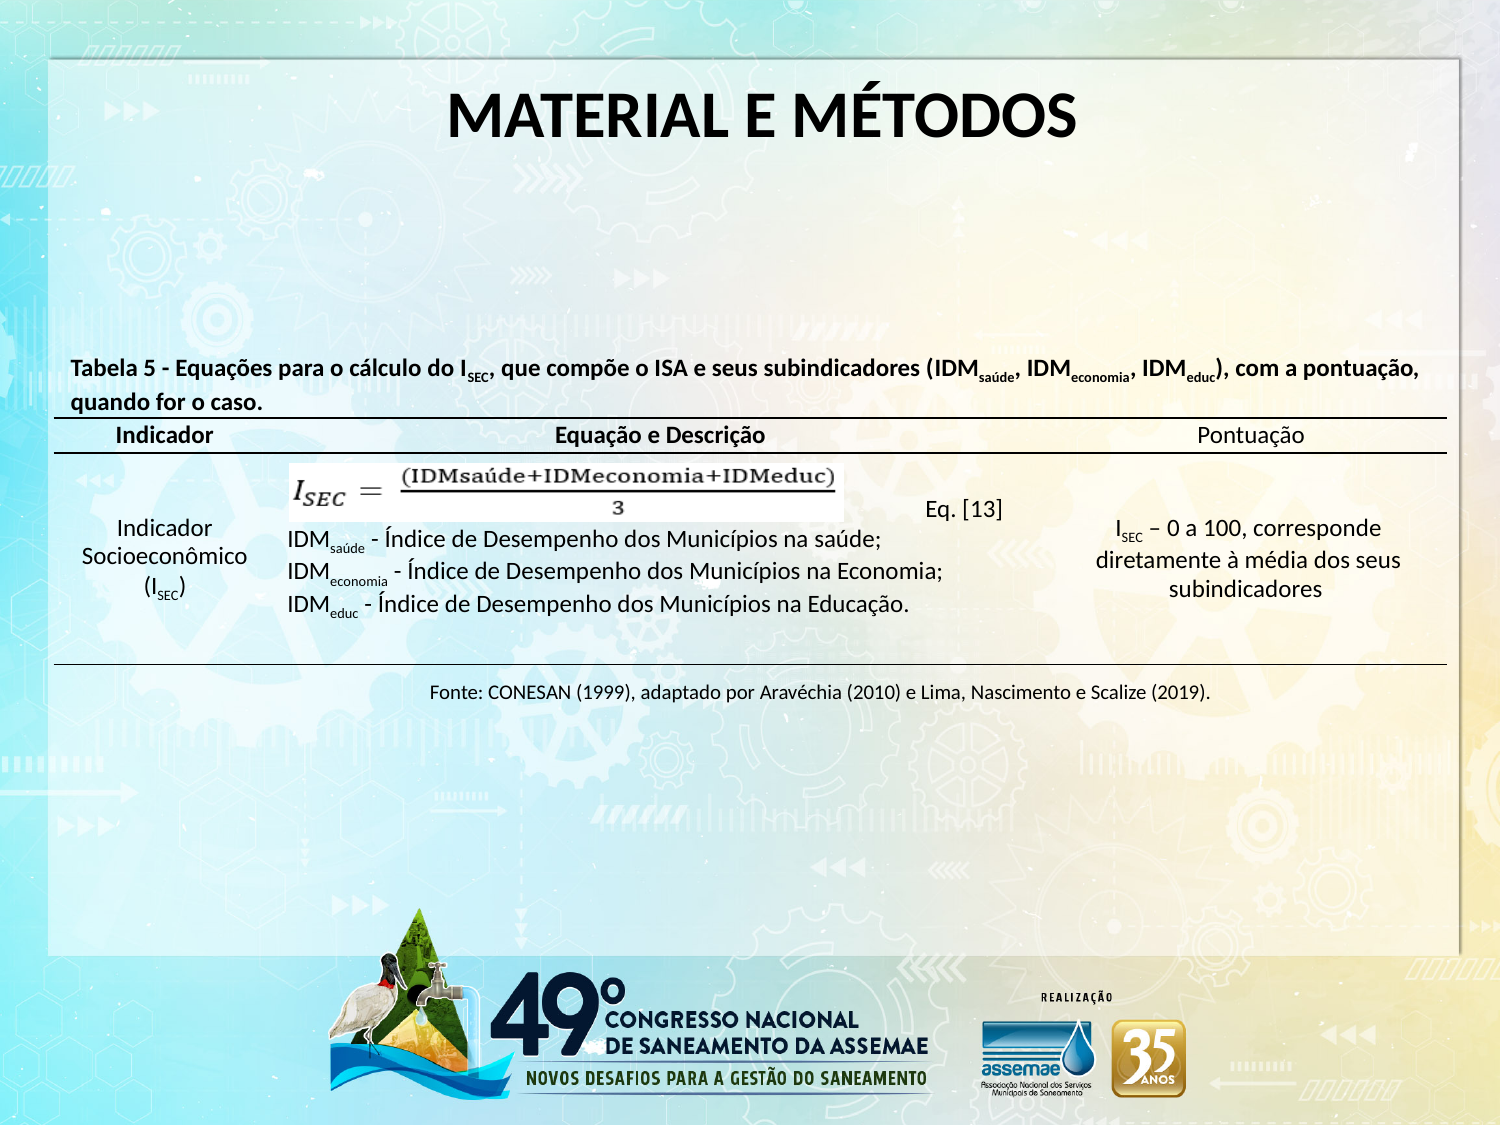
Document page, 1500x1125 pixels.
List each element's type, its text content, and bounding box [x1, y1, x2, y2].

text_box MATERIAL E MÉTODOS [53, 63, 1472, 158]
table_header Indicador [54, 419, 276, 452]
table_cell ISEC – 0 a 100, corresponde diretamente à média dos seus subindicadores [1051, 454, 1447, 664]
table_cell Eq. [13] IDMsaúde - Índice de Desempenho dos Municípios na saúde; IDMeconomia - Índice de Desempenho dos Municípios na Economia; IDMeduc - Índice de Desempenho dos Municípios na Educação. [276, 454, 1051, 664]
table_header Equação e Descrição [276, 419, 1051, 452]
table_header Pontuação [1051, 419, 1447, 452]
table_cell Indicador Socioeconômico (ISEC) [54, 454, 276, 664]
text_box Tabela 5 - Equações para o cálculo do ISEC, que compõe o ISA e seus subindicadores (IDMsaúde, IDMeconomia, IDMeduc), com a pontuação, quando for o caso. [55, 344, 1474, 423]
text_box Fonte: CONESAN (1999), adaptado por Aravéchia (2010) e Lima, Nascimento e Scalize (2019). [324, 665, 1317, 712]
picture [0, 0, 1500, 1125]
